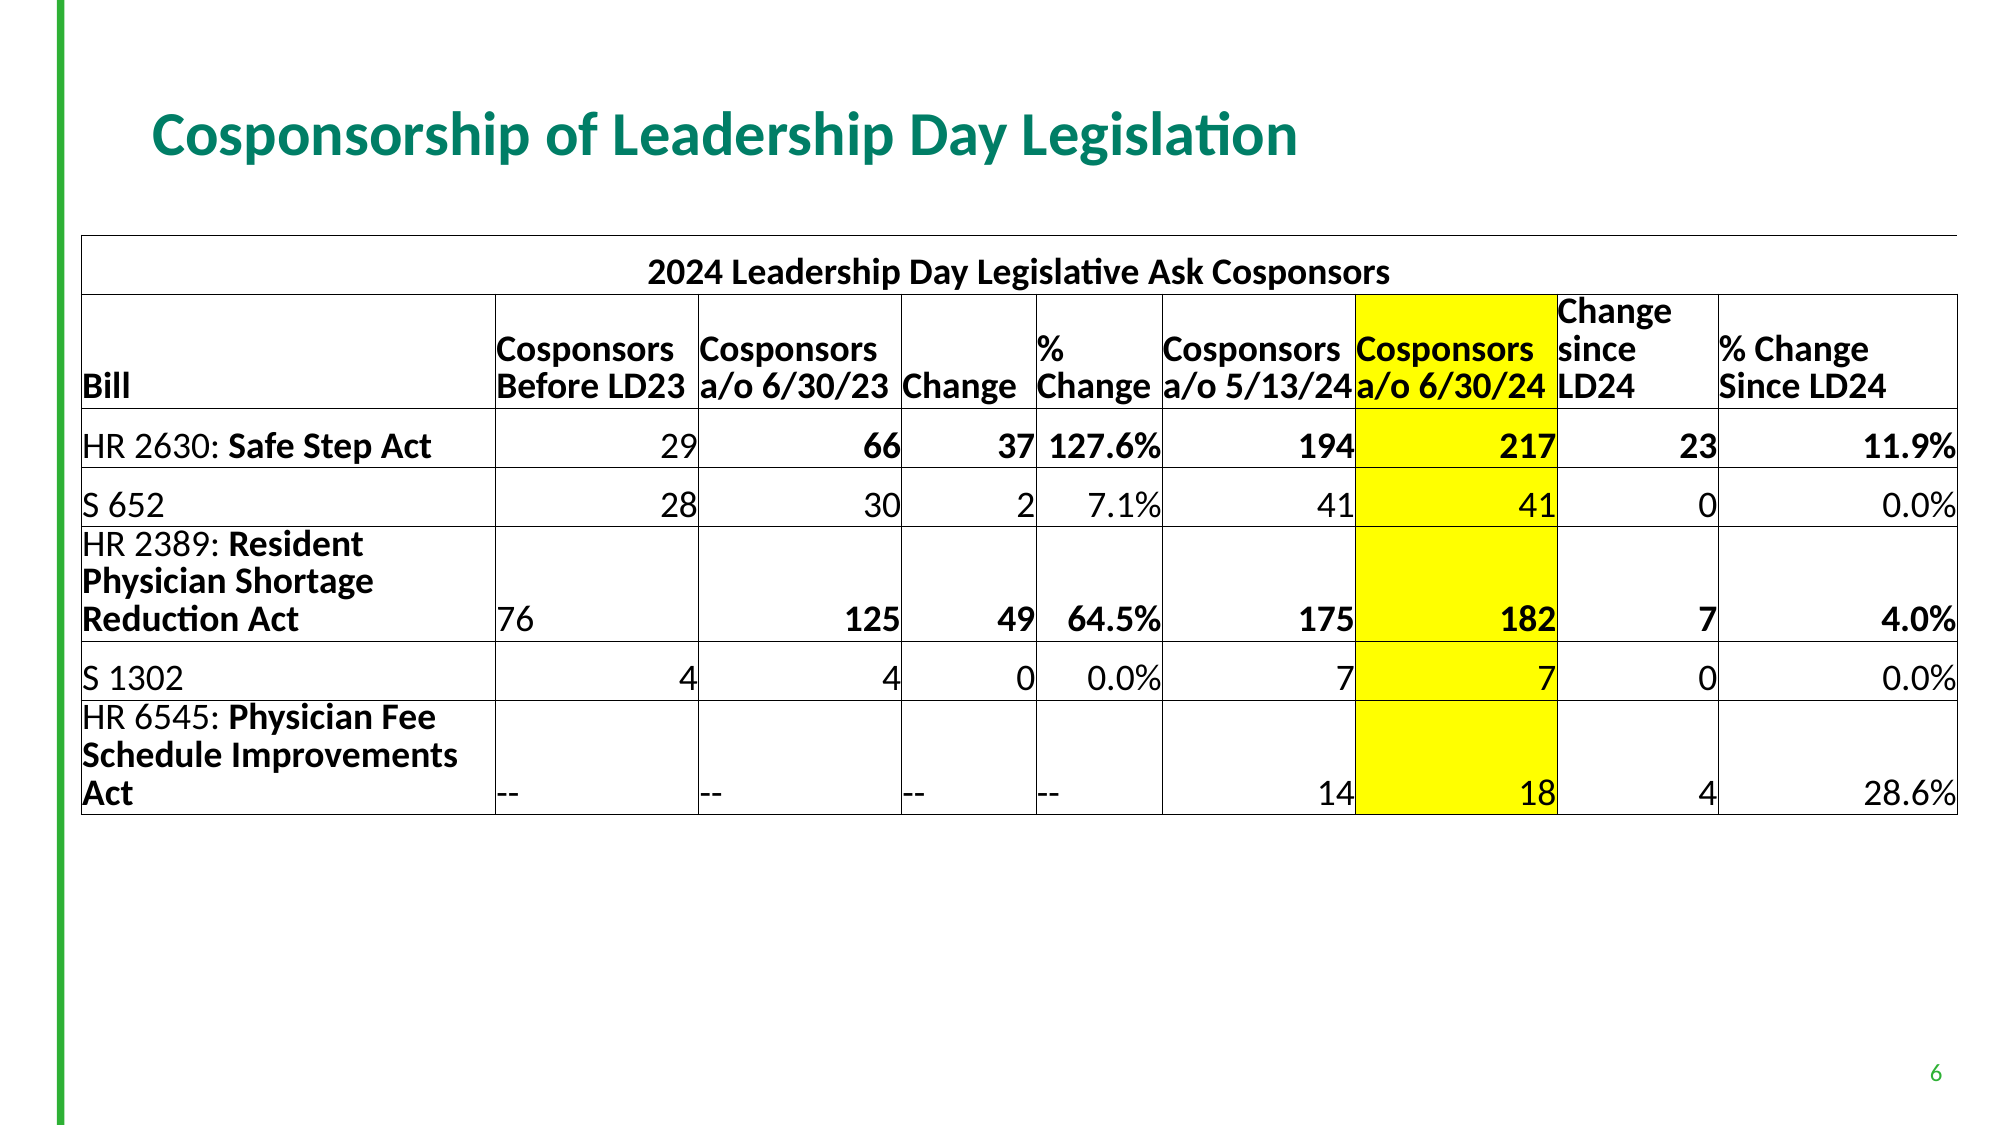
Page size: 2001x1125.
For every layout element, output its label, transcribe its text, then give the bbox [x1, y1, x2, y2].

table_cell 4 [496, 642, 698, 700]
table_cell Cosponsors Before LD23 [496, 295, 698, 408]
table_cell 29 [496, 409, 698, 467]
table_cell 64.5% [1037, 527, 1162, 641]
table_cell HR 6545: Physician Fee Schedule Improvements Act [82, 701, 495, 814]
table_cell S 1302 [82, 642, 495, 700]
table_cell 76 [496, 527, 698, 641]
table_cell 125 [699, 527, 901, 641]
table_cell Change [902, 295, 1036, 408]
table_cell 18 [1356, 701, 1557, 814]
table_cell HR 2389: Resident Physician Shortage Reduction Act [82, 527, 495, 641]
table_cell 28.6% [1719, 701, 1957, 814]
table_cell 7 [1163, 642, 1355, 700]
table_header 2024 Leadership Day Legislative Ask Cosponsors [82, 236, 1957, 294]
table_cell 2 [902, 468, 1036, 526]
table_cell 4 [699, 642, 901, 700]
table_cell 66 [699, 409, 901, 467]
table_cell 182 [1356, 527, 1557, 641]
table_cell 30 [699, 468, 901, 526]
table_cell 28 [496, 468, 698, 526]
table_cell 14 [1163, 701, 1355, 814]
title Cosponsorship of Leadership Day Legislation [137, 59, 1863, 210]
table_cell 0.0% [1719, 468, 1957, 526]
table_cell 0.0% [1037, 642, 1162, 700]
table_cell 4.0% [1719, 527, 1957, 641]
table_cell 37 [902, 409, 1036, 467]
table_cell 217 [1356, 409, 1557, 467]
table_cell 0 [1558, 468, 1718, 526]
table_cell 7 [1558, 527, 1718, 641]
table_cell 175 [1163, 527, 1355, 641]
table_cell Cosponsors a/o 6/30/24 [1356, 295, 1557, 408]
table_cell -- [699, 701, 901, 814]
table_cell Change since LD24 [1558, 295, 1718, 408]
table_cell 0.0% [1719, 642, 1957, 700]
table_cell Cosponsors a/o 5/13/24 [1163, 295, 1355, 408]
slide_number 6 [1434, 1048, 1958, 1094]
table_cell % Change Since LD24 [1719, 295, 1957, 408]
table_cell 0 [1558, 642, 1718, 700]
table_cell 7.1% [1037, 468, 1162, 526]
table_cell 41 [1163, 468, 1355, 526]
table_cell 7 [1356, 642, 1557, 700]
table_cell 4 [1558, 701, 1718, 814]
table_cell 49 [902, 527, 1036, 641]
table_cell Bill [82, 295, 495, 408]
table_cell -- [1037, 701, 1162, 814]
table_cell 23 [1558, 409, 1718, 467]
table_cell % Change [1037, 295, 1162, 408]
table_cell 11.9% [1719, 409, 1957, 467]
table_cell 0 [902, 642, 1036, 700]
table_cell -- [902, 701, 1036, 814]
table_cell 194 [1163, 409, 1355, 467]
table_cell 41 [1356, 468, 1557, 526]
table_cell 127.6% [1037, 409, 1162, 467]
table_cell Cosponsors a/o 6/30/23 [699, 295, 901, 408]
table_cell -- [496, 701, 698, 814]
table_cell HR 2630: Safe Step Act [82, 409, 495, 467]
table_cell S 652 [82, 468, 495, 526]
